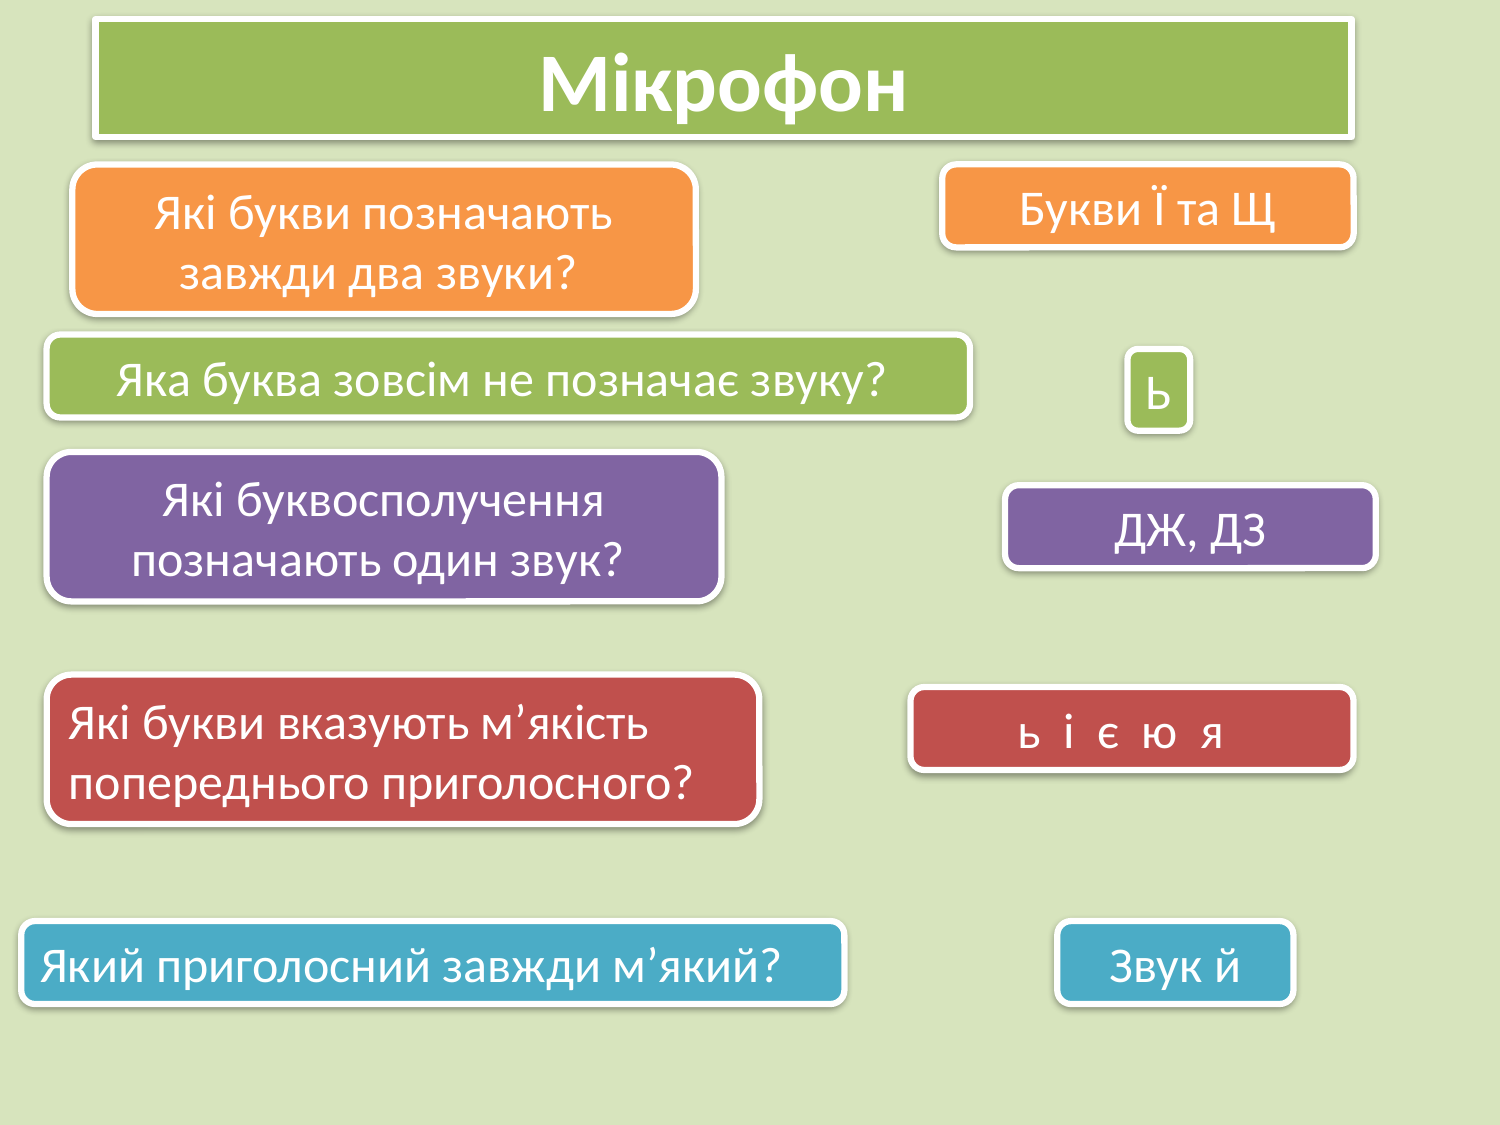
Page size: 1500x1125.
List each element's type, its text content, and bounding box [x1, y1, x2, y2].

text_box Які букви позначають завжди два звуки? [69, 161, 700, 318]
text_box Букви Ї та Щ [939, 161, 1357, 251]
text_box Яка буква зовсім не позначає звуку? [43, 331, 974, 421]
text_box Звук й [1054, 917, 1297, 1008]
text_box ь і є ю я [907, 683, 1357, 774]
text_box Які букви вказують м’якість попереднього приголосного? [43, 671, 763, 828]
text_box Ь [1124, 345, 1194, 434]
text_box ДЖ, ДЗ [1001, 482, 1379, 572]
title Мікрофон [92, 16, 1355, 140]
text_box Який приголосний завжди м’який? [18, 917, 848, 1008]
text_box Які буквосполучення позначають один звук? [43, 448, 725, 605]
